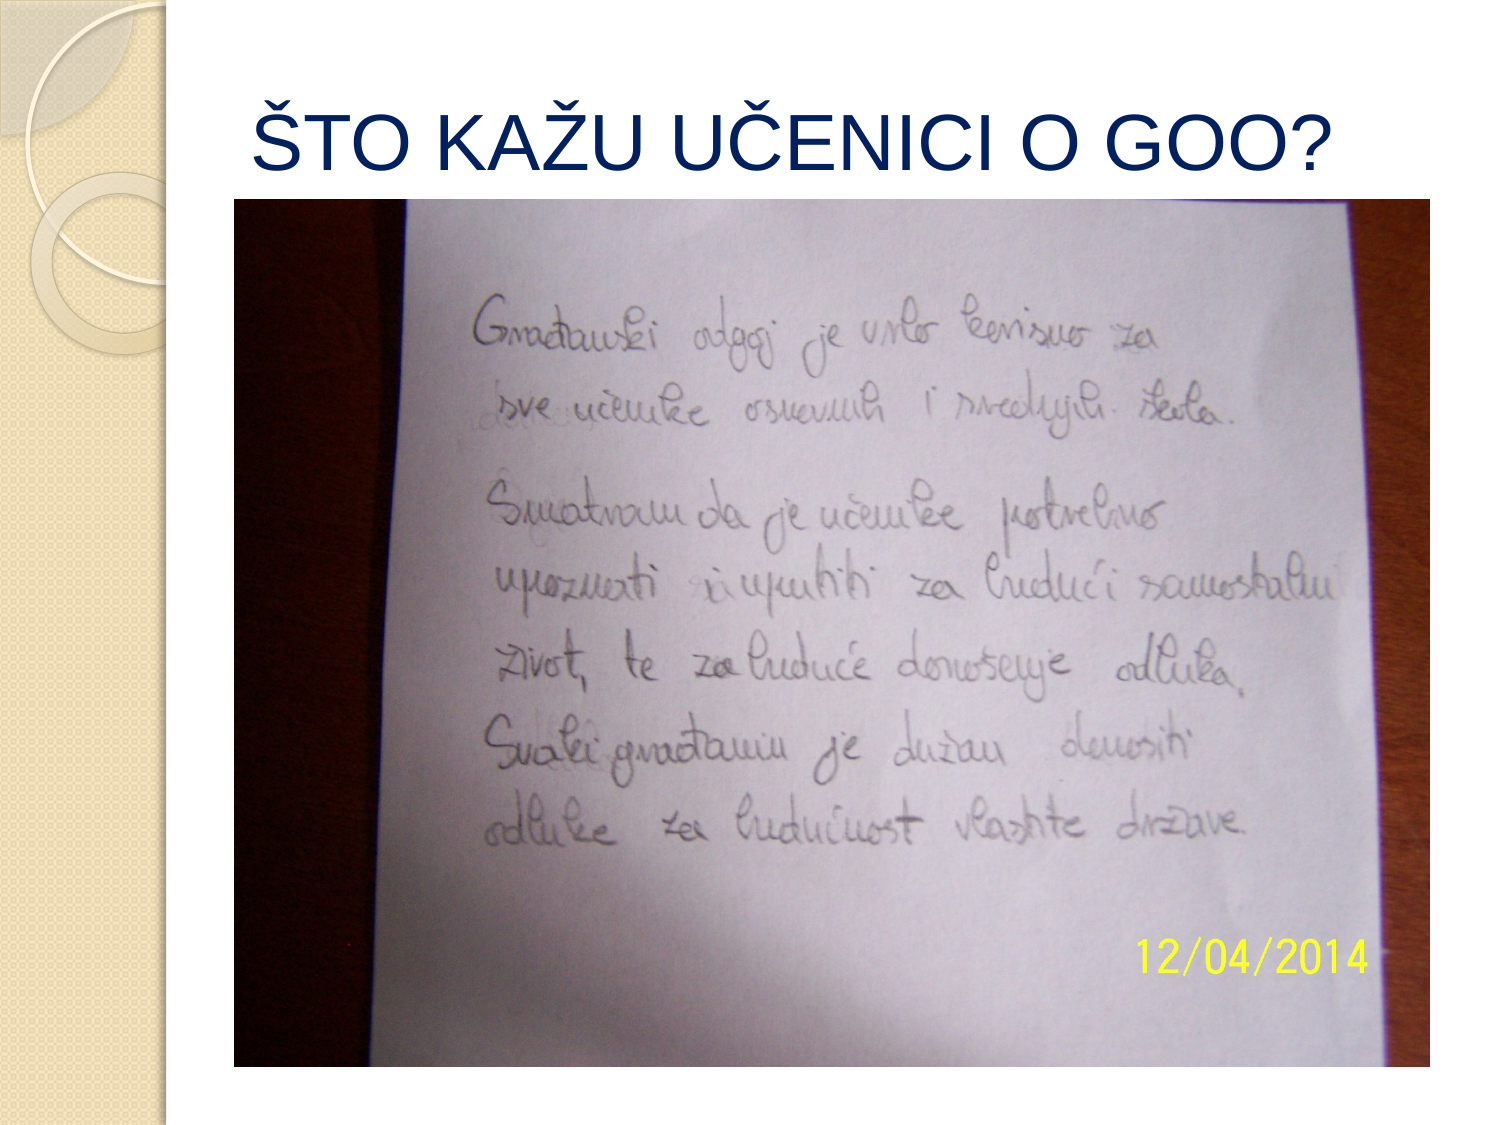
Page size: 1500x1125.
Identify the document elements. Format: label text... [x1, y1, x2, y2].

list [234, 198, 1430, 1067]
title ŠTO KAŽU UČENICI O GOO? [235, 45, 1466, 233]
